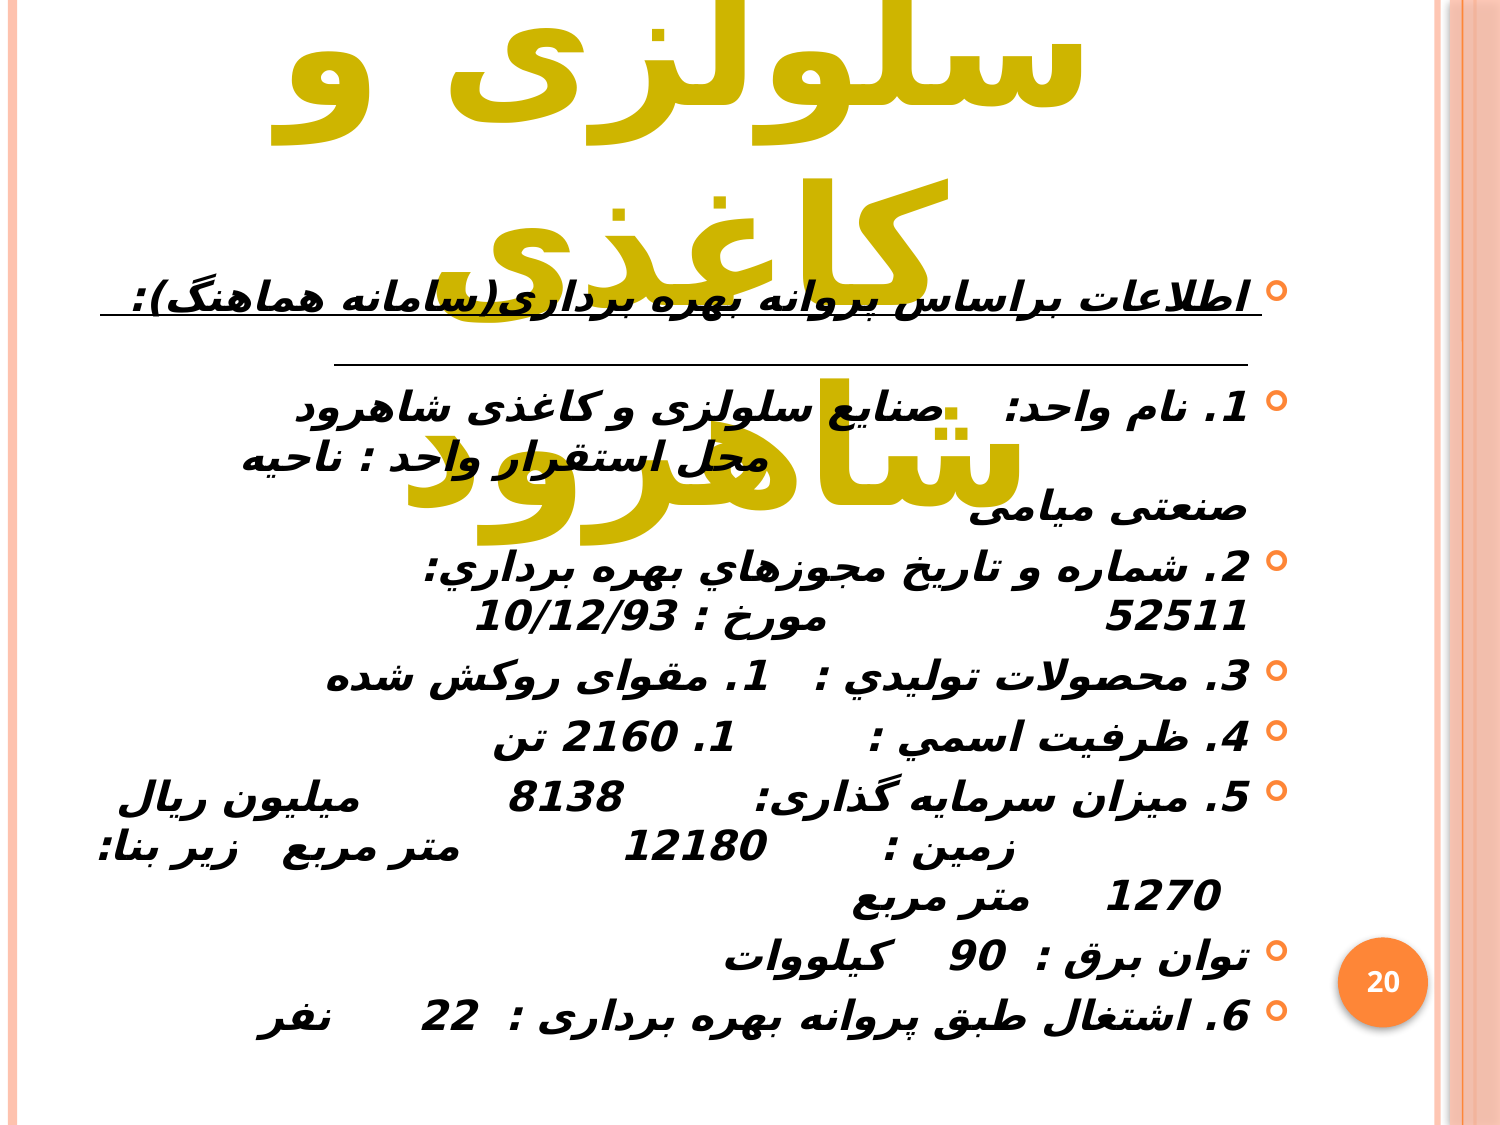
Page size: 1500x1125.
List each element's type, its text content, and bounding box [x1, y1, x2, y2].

title 7 ـ صنایع سلولزی و کاغذی شاهرود [75, 45, 1300, 233]
list اطلاعات براساس پروانه بهره برداری(سامانه هماهنگ): 1. نام واحد: صنایع سلولزی و کاغذی شاهرود محل استقرار واحد : ناحیه صنعتی میامی 2. شماره و تاريخ مجوزهاي بهره برداري: 52511 مورخ : 10/12/93 3. محصولات توليدي : 1. مقوای روکش شده 4. ظرفيت اسمي : 1. 2160 تن 5. میزان سرمایه گذاری: 8138 میلیون ریال زمین : 12180 متر مربع زیر بنا: 1270 متر مربع توان برق : 90 کیلووات 6. اشتغال طبق پروانه بهره برداری : 22 نفر [75, 262, 1300, 1062]
slide_number 20 [1333, 940, 1434, 1027]
